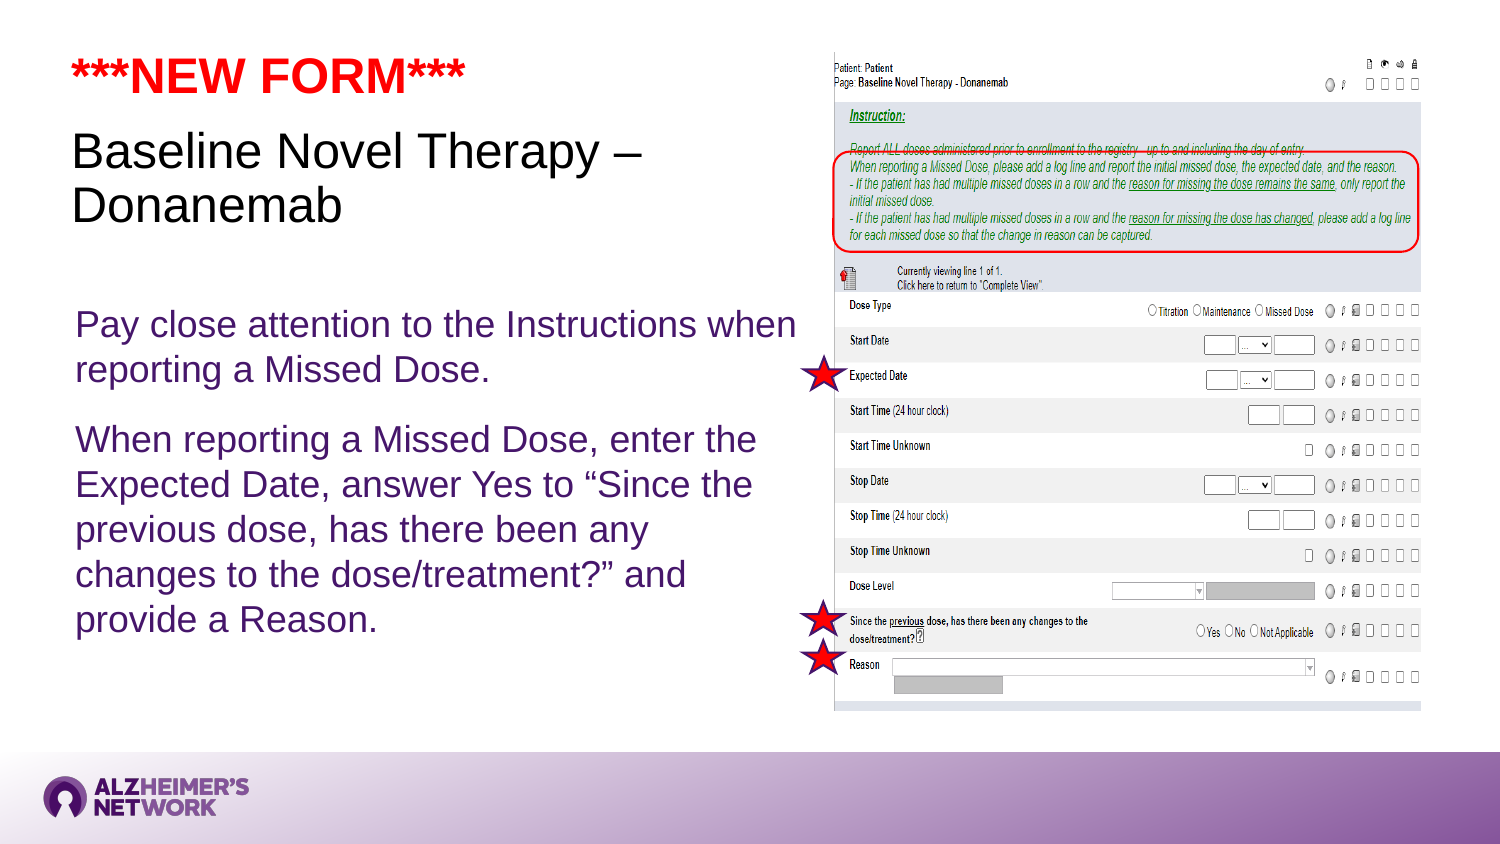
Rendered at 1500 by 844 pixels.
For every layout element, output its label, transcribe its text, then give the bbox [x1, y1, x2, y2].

text_box [799, 637, 829, 676]
list ***NEW FORM*** Baseline Novel Therapy – Donanemab [70, 50, 796, 233]
list Pay close attention to the Instructions when reporting a Missed Dose. When reporting a Missed Dose, enter the Expected Date, answer Yes to “Since the previous dose, has there been any changes to the dose/treatment?” and provide a Reason. [75, 300, 800, 712]
text_box [799, 354, 829, 392]
text_box [799, 598, 829, 637]
picture [35, 768, 258, 829]
picture [829, 50, 1425, 712]
